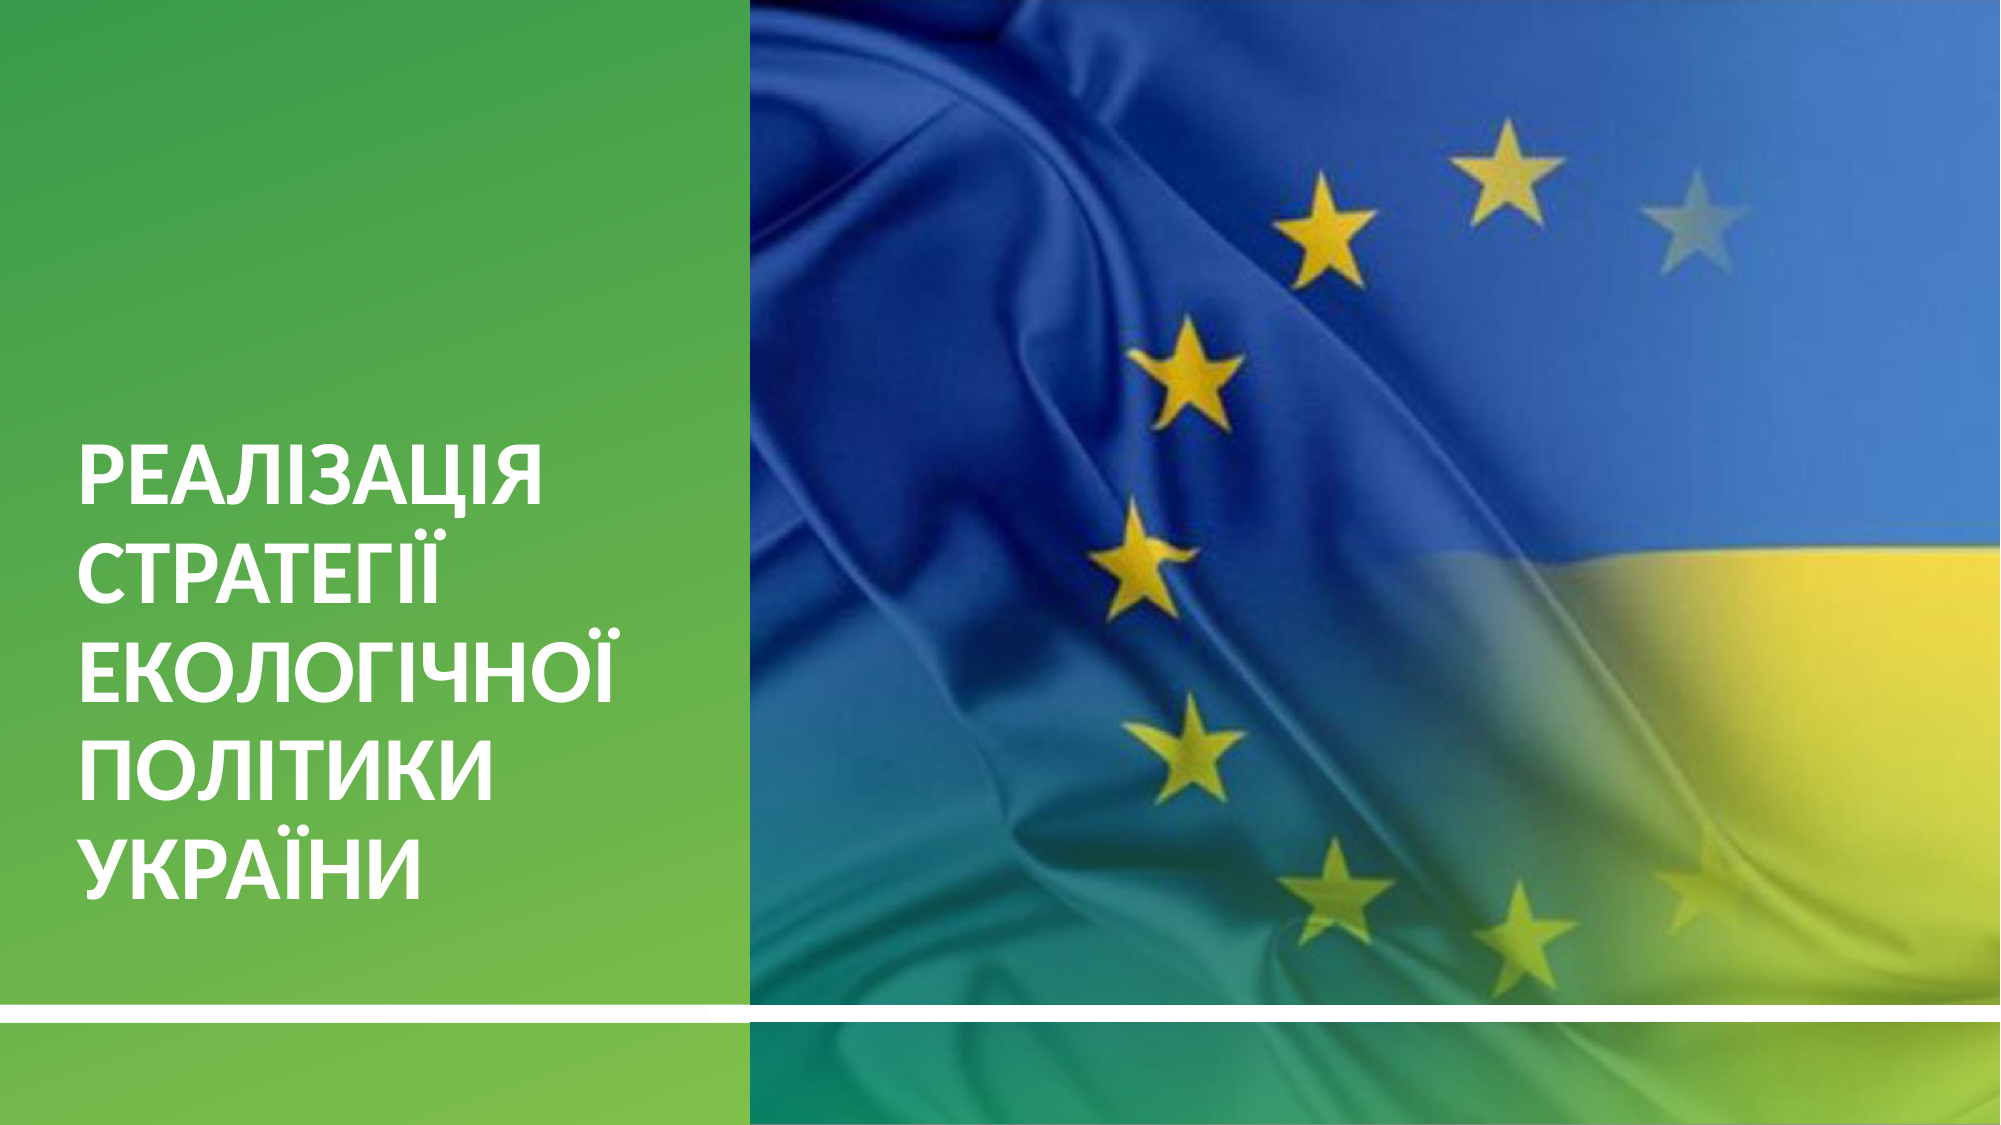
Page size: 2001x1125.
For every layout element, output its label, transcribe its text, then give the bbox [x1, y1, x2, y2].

text_box [750, 1023, 2000, 1125]
text_box [706, 1005, 2000, 1023]
text_box [0, 0, 750, 1125]
text_box [750, 0, 2000, 1005]
text_box РЕАЛІЗАЦІЯ СТРАТЕГІЇ ЕКОЛОГІЧНОЇ ПОЛІТИКИ УКРАЇНИ [75, 425, 692, 920]
